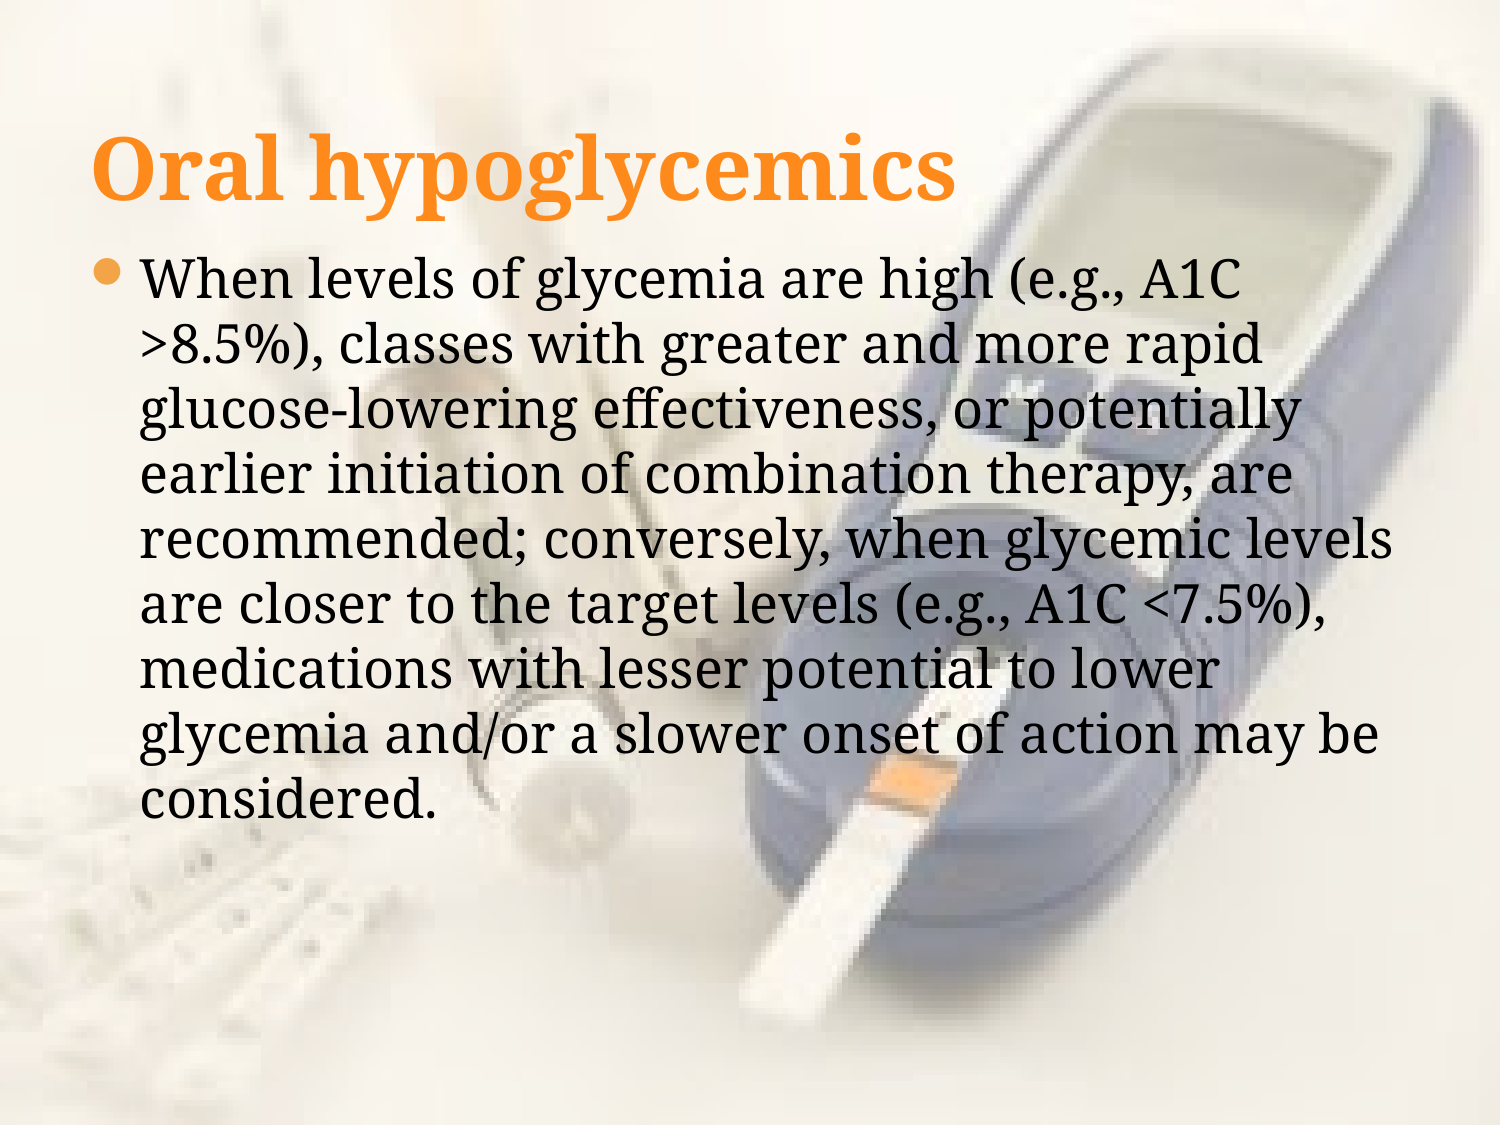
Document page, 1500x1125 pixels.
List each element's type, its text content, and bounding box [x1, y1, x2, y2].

list When levels of glycemia are high (e.g., A1C >8.5%), classes with greater and more rapid glucose-lowering effectiveness, or potentially earlier initiation of combination therapy, are recommended; conversely, when glycemic levels are closer to the target levels (e.g., A1C <7.5%), medications with lesser potential to lower glycemia and/or a slower onset of action may be considered. [75, 237, 1425, 1005]
title Oral hypoglycemics [74, 24, 1425, 225]
